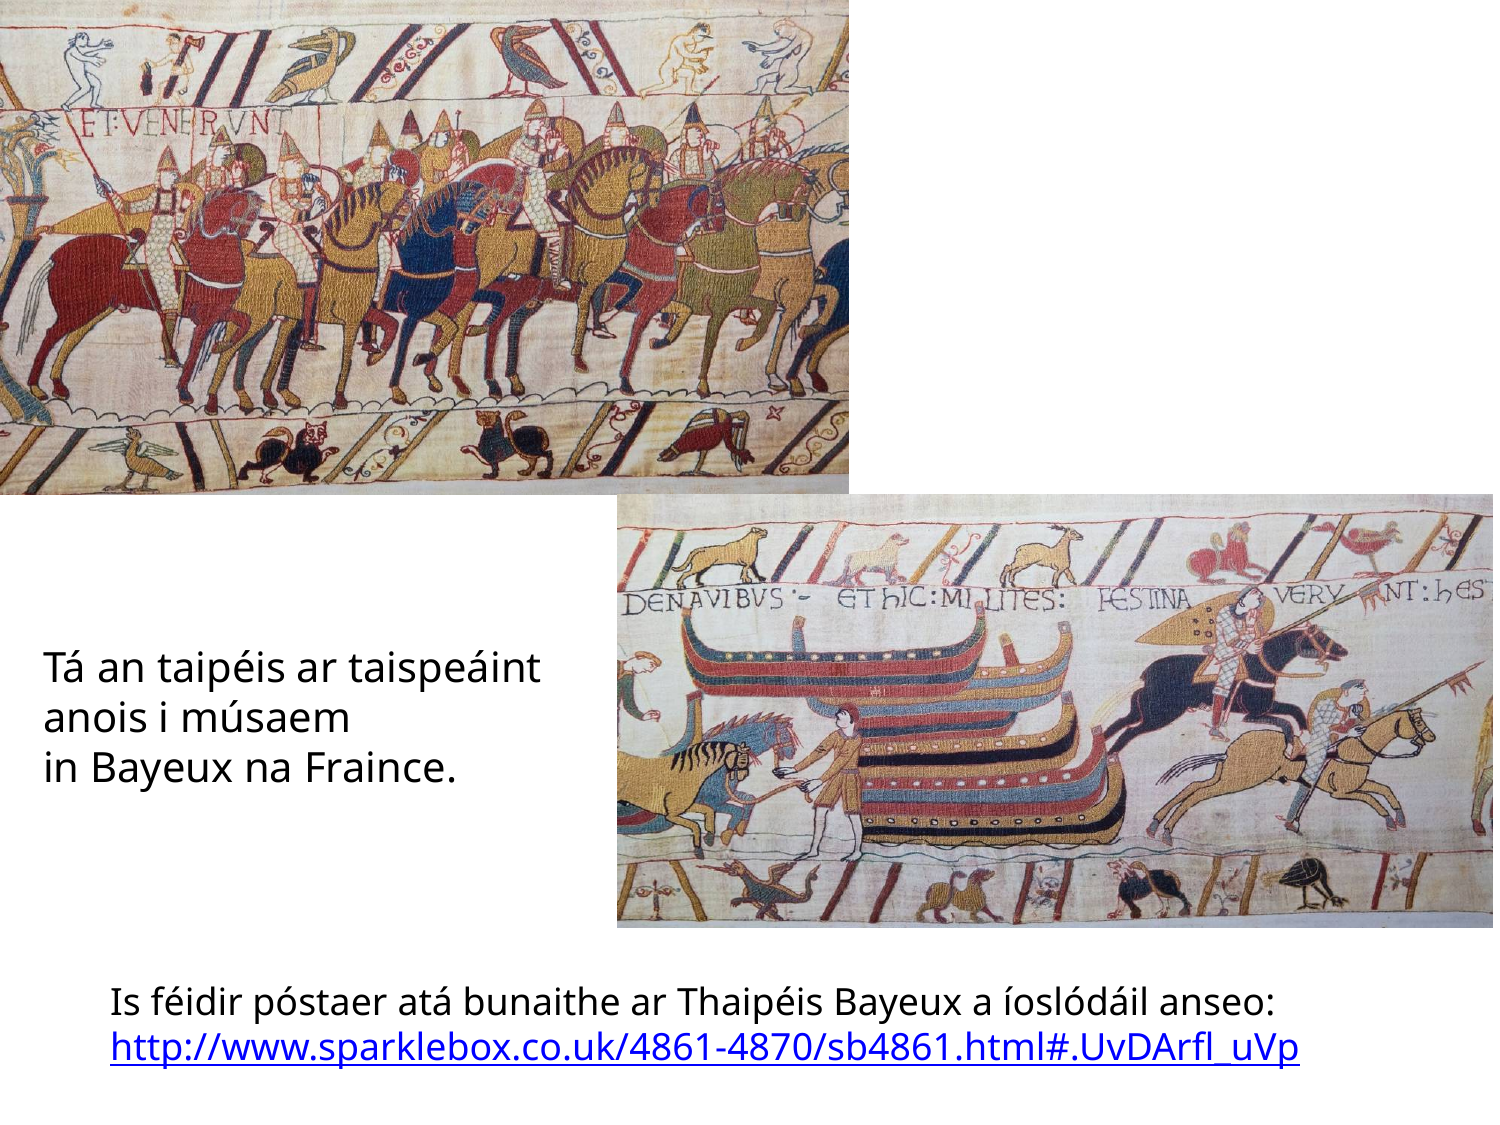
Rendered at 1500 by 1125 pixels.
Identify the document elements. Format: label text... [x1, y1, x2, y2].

text_box Is féidir póstaer atá bunaithe ar Thaipéis Bayeux a íoslódáil anseo: http://www.sparklebox.co.uk/4861-4870/sb4861.html#.UvDArfl_uVp [95, 970, 1413, 1082]
picture [0, 0, 1493, 929]
text_box Tá an taipéis ar taispeáint anois i músaem in Bayeux na Fraince. [28, 633, 561, 799]
